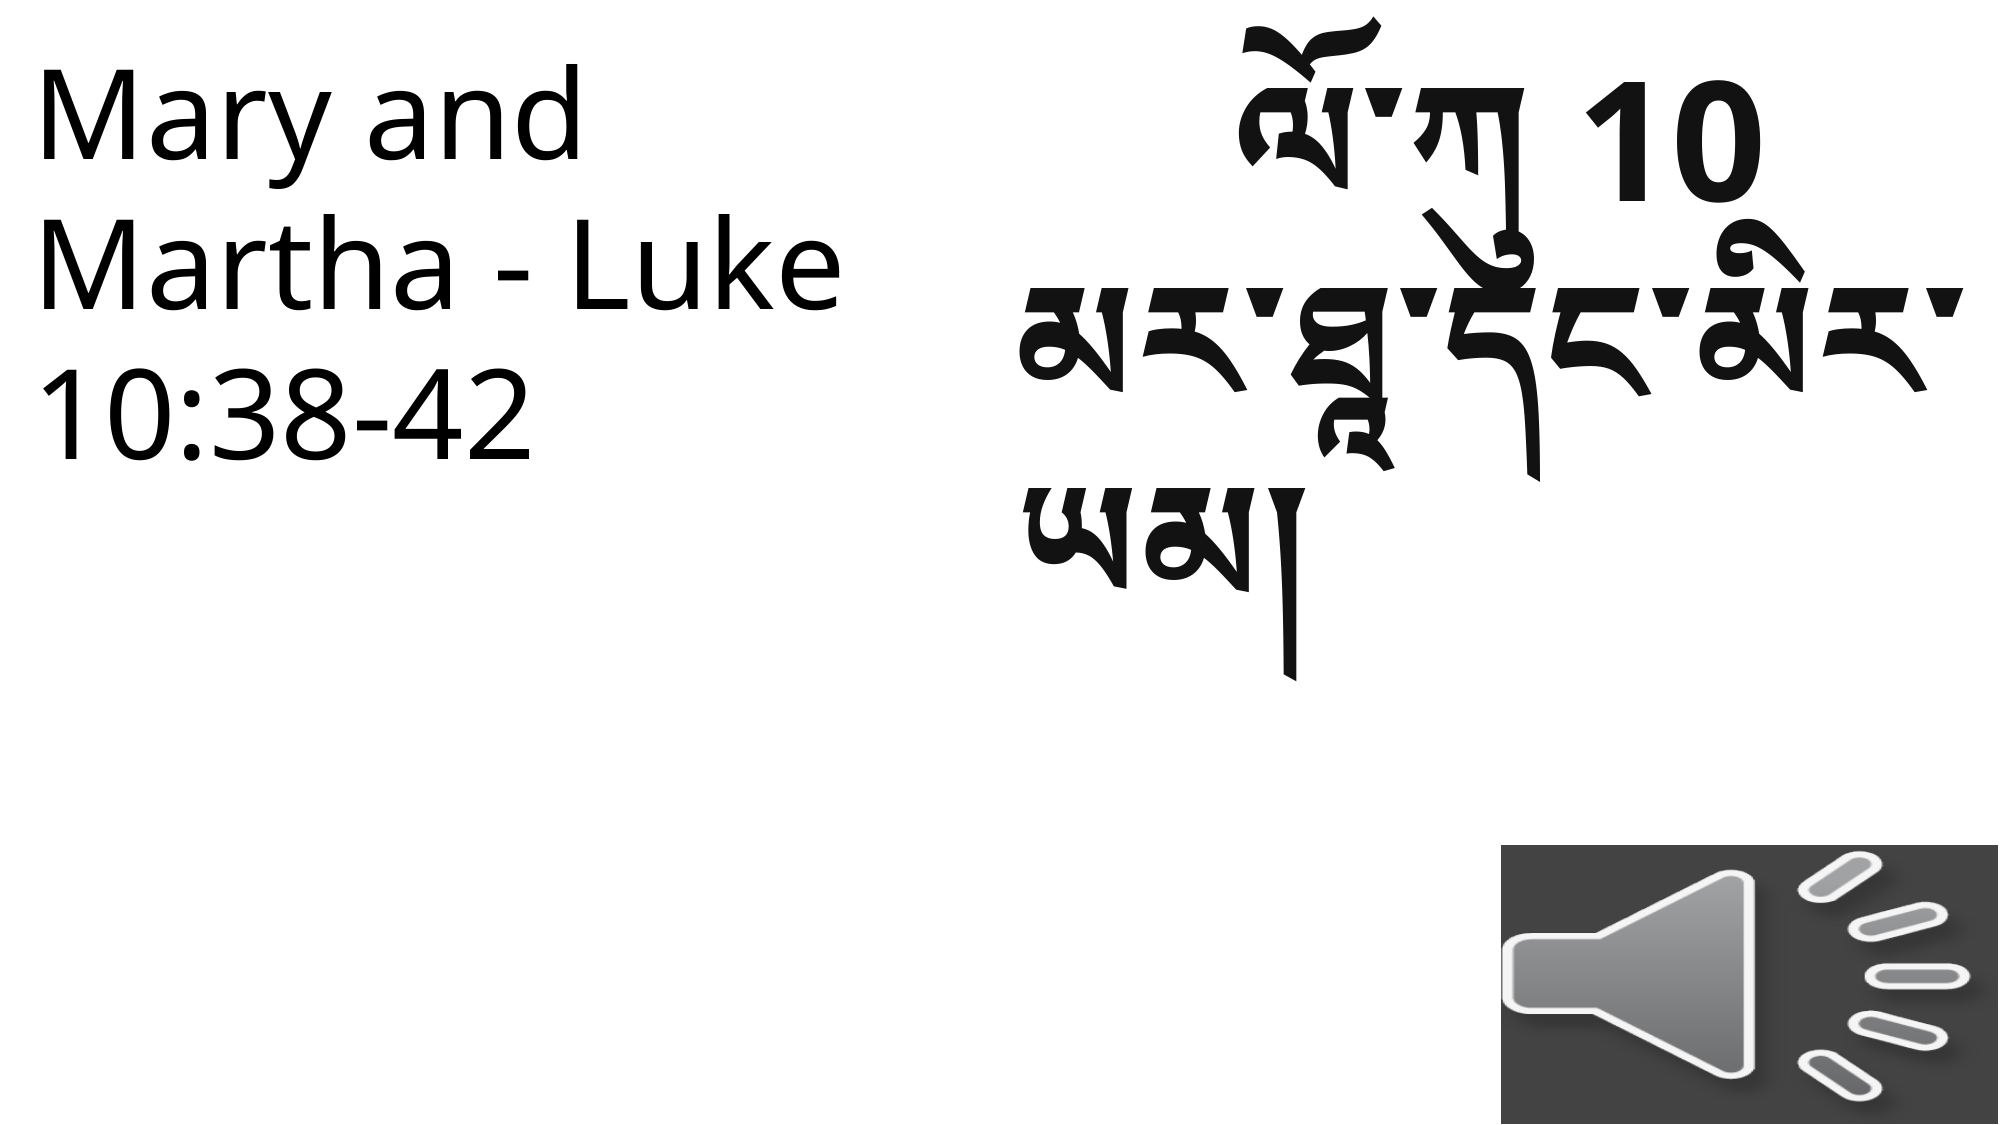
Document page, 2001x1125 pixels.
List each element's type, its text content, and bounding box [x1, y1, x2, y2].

picture [1500, 843, 2000, 1125]
text_box Mary and Martha - Luke 10:38-42 [18, 27, 973, 1104]
text_box ལོ་ཀུ 10 མར་ཐཱ་དང་མིར་ཡམ། [999, 27, 2000, 1104]
